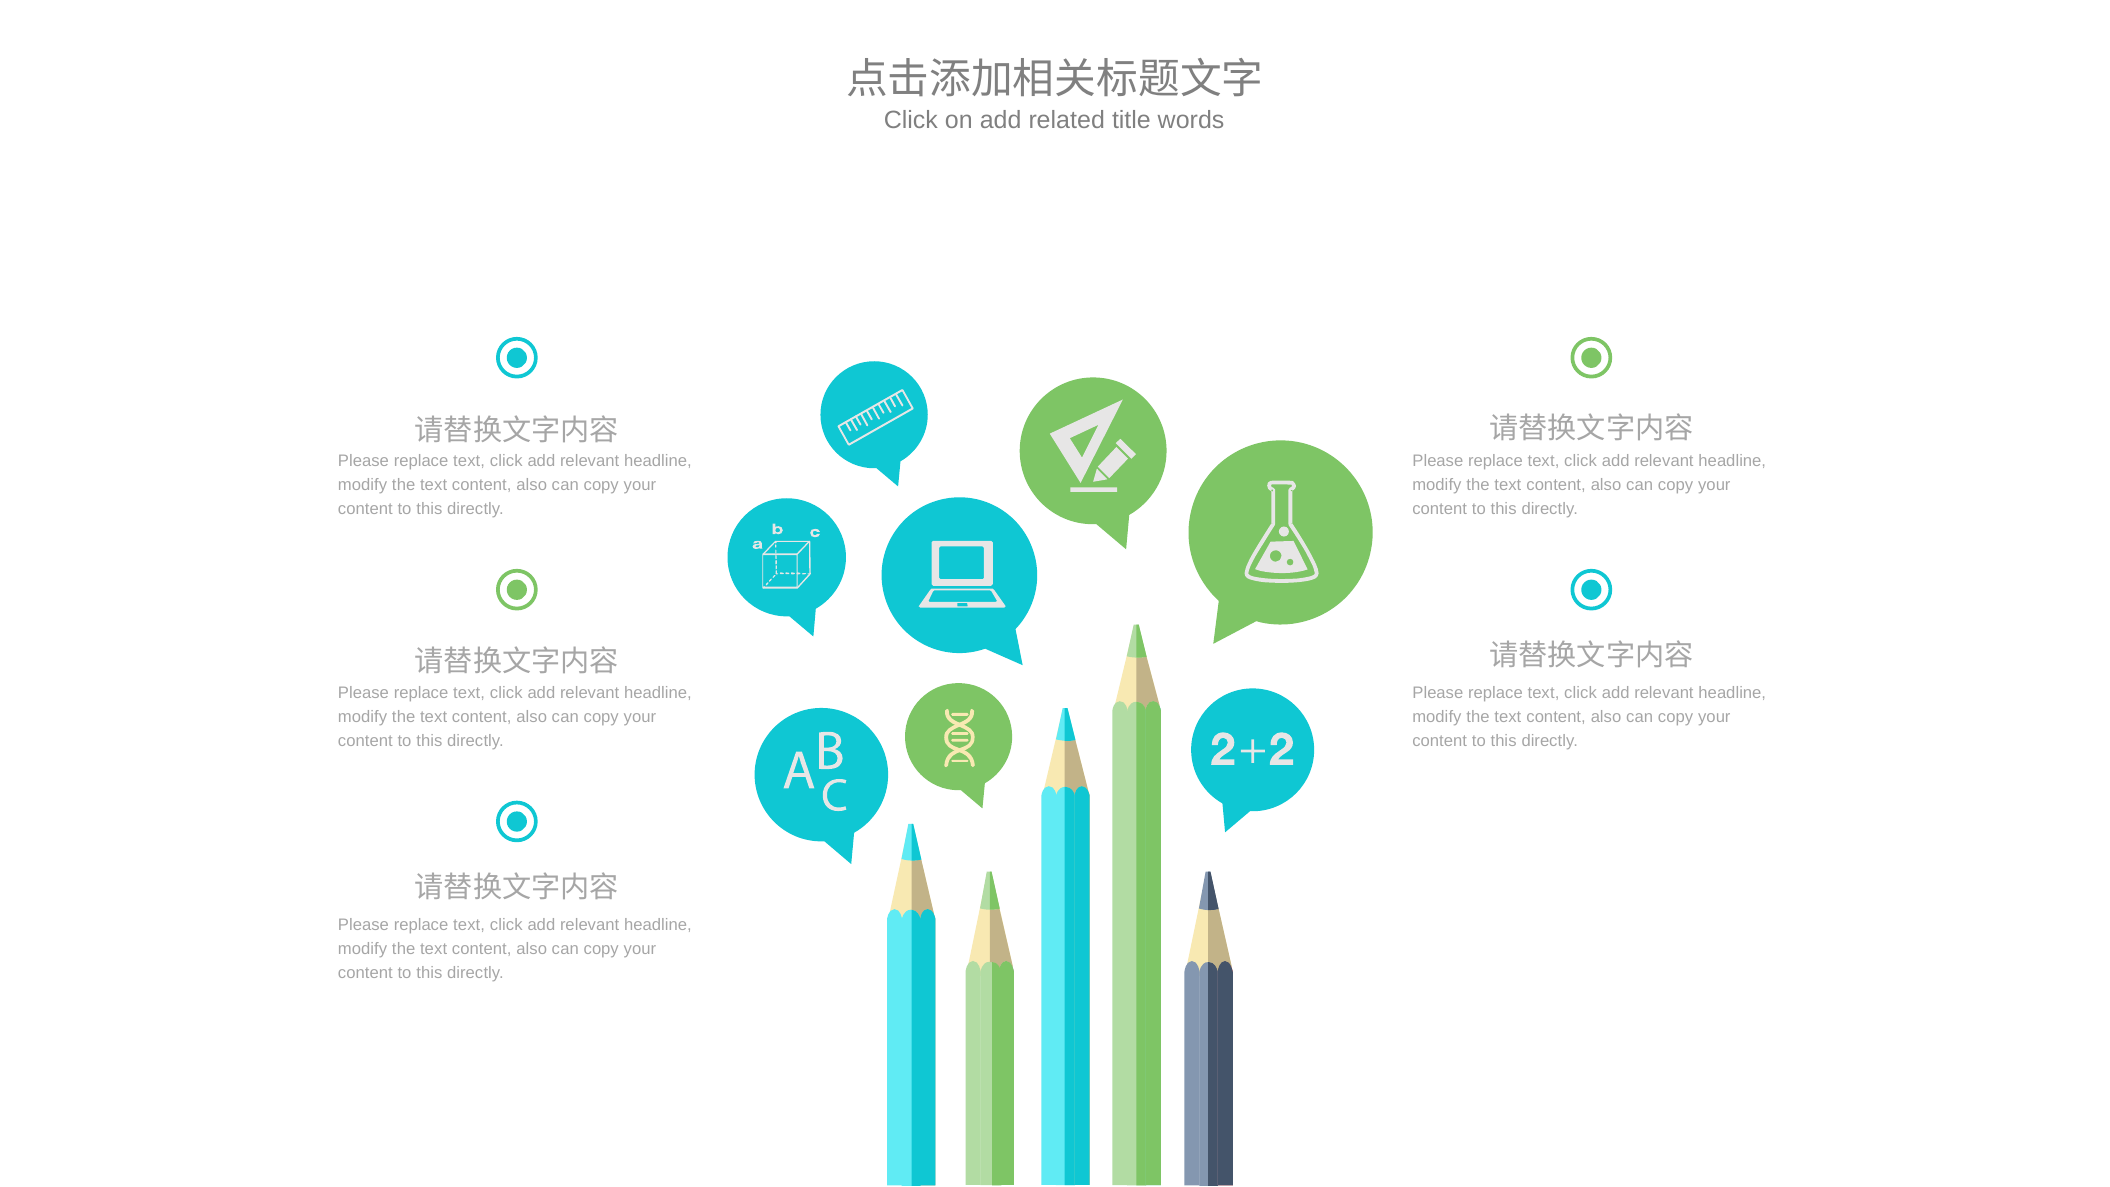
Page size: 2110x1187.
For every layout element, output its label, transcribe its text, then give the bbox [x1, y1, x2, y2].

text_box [337, 404, 696, 517]
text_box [1191, 688, 1315, 833]
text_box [904, 683, 1013, 809]
text_box Click on add related title words [864, 95, 1246, 158]
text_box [754, 707, 889, 865]
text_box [337, 861, 696, 981]
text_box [887, 823, 936, 1186]
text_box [495, 800, 538, 843]
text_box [1570, 336, 1613, 379]
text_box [1019, 377, 1167, 550]
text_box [337, 634, 696, 749]
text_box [820, 361, 928, 487]
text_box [872, 488, 1043, 666]
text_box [1041, 707, 1090, 1186]
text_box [727, 498, 846, 637]
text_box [1412, 402, 1771, 517]
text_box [495, 336, 538, 379]
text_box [1112, 624, 1161, 1186]
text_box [965, 871, 1014, 1186]
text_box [1184, 871, 1233, 1186]
text_box 点击添加相关标题文字 [803, 44, 1307, 107]
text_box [1570, 568, 1613, 611]
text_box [1183, 431, 1382, 644]
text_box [1412, 629, 1771, 749]
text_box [495, 568, 538, 611]
